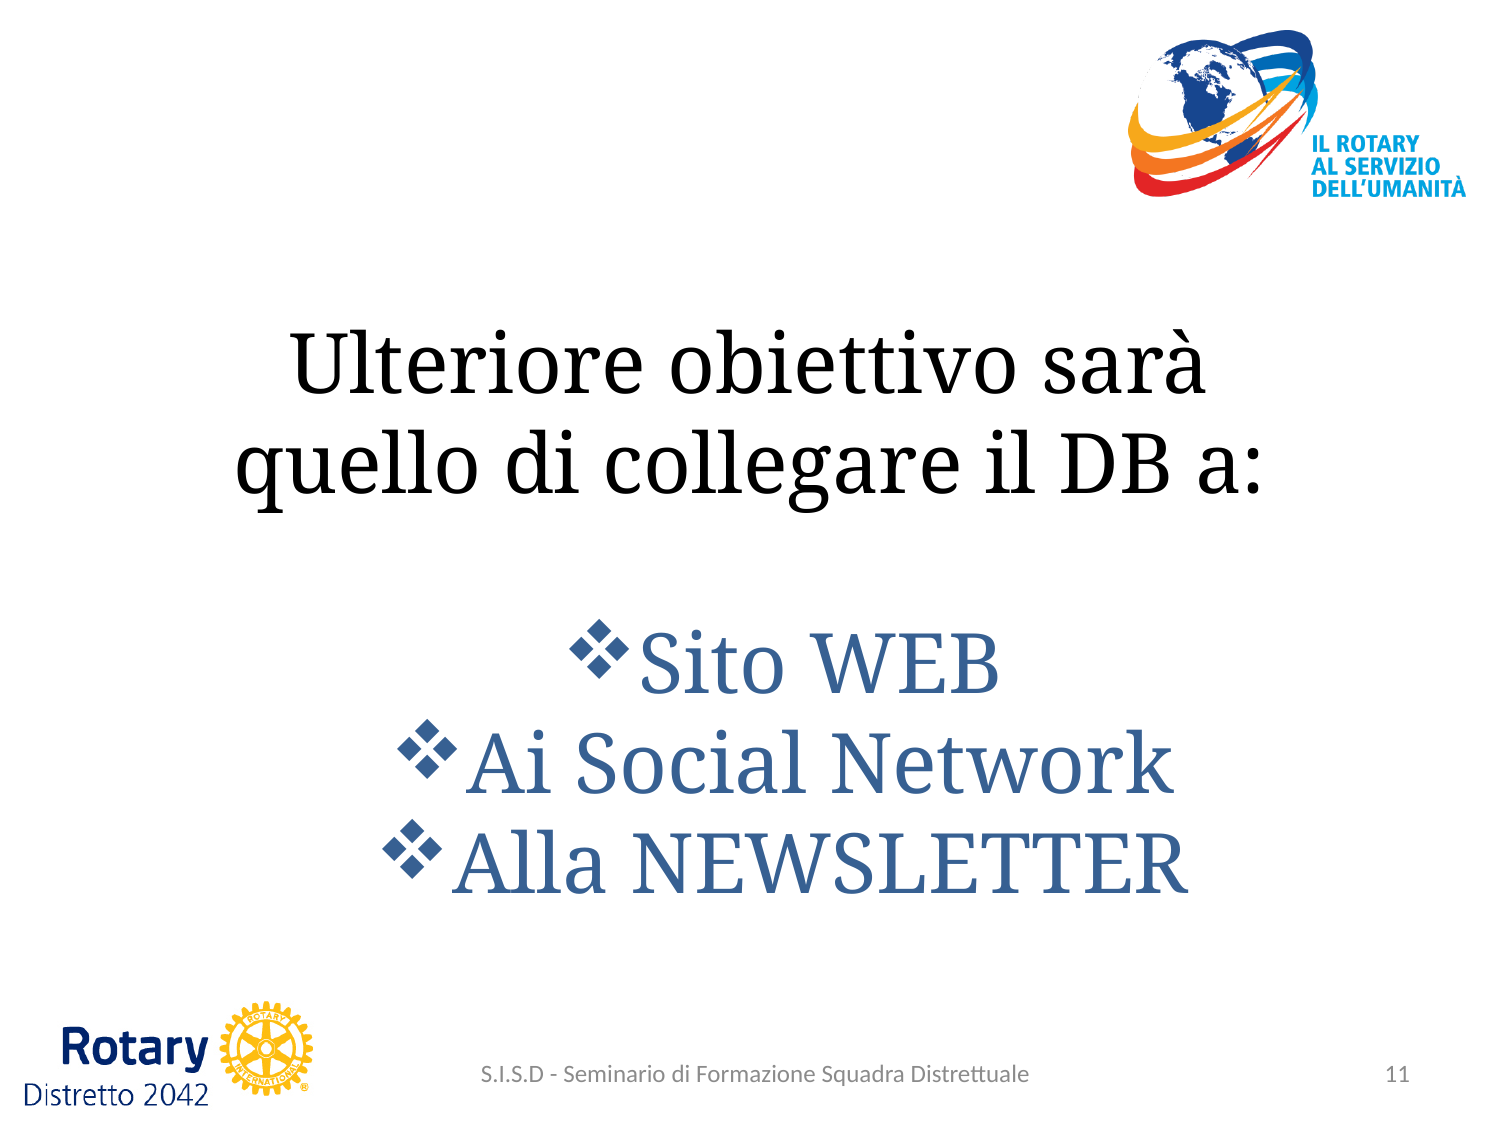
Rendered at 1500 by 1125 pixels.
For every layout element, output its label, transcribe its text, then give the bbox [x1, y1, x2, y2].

picture [1128, 30, 1467, 197]
slide_number 11 [1074, 1042, 1425, 1103]
footer S.I.S.D - Seminario di Formazione Squadra Distrettuale [442, 1042, 1069, 1103]
text_box Ulteriore obiettivo sarà quello di collegare il DB a: Sito WEB Ai Social Network Alla NEWSLETTER [204, 302, 1296, 918]
picture [2, 987, 329, 1123]
